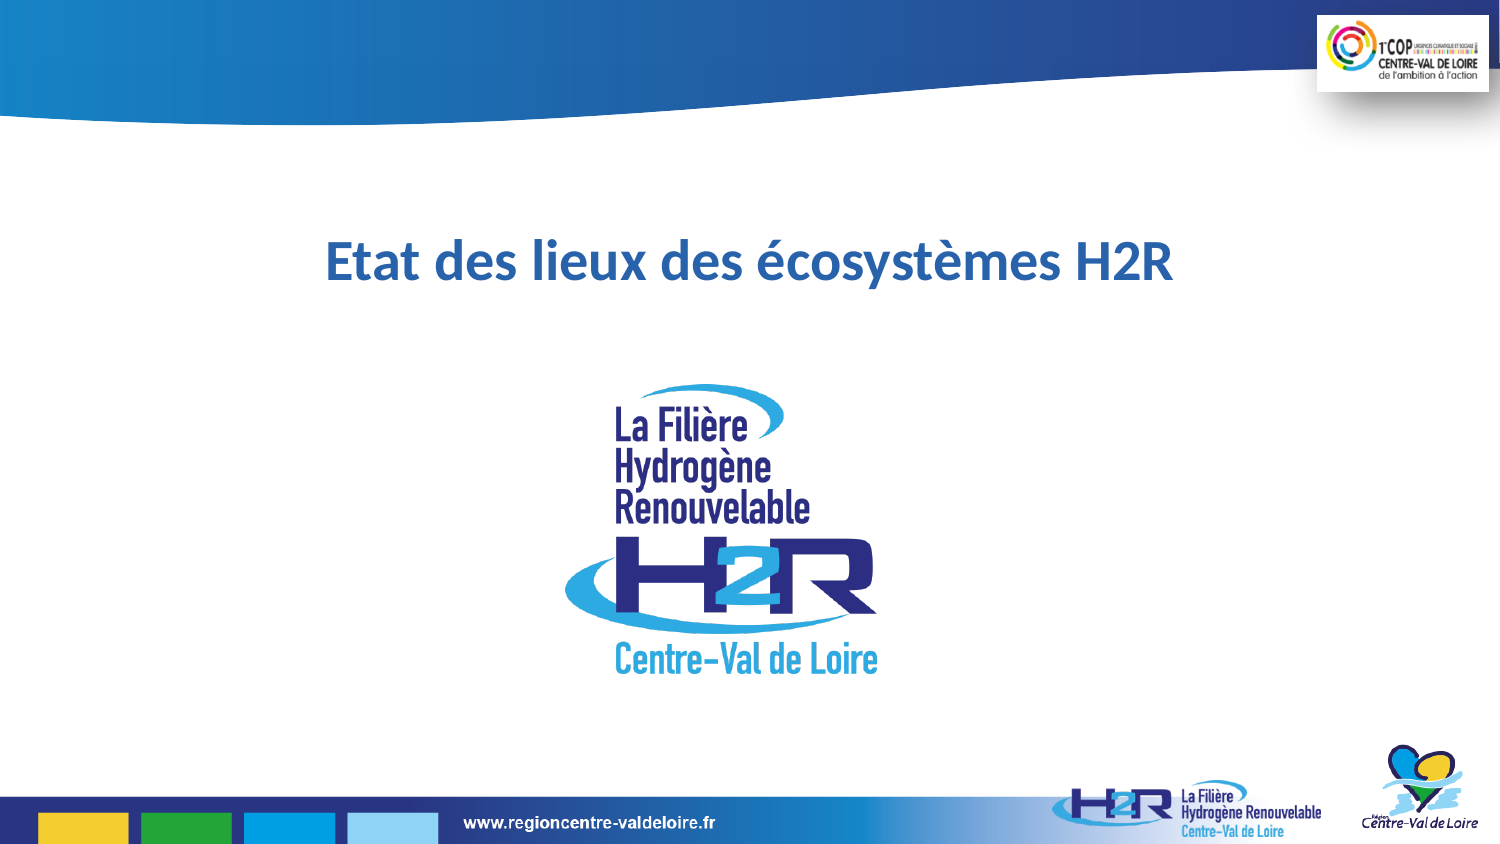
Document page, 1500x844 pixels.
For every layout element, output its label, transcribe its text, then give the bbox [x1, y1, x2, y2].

picture [565, 384, 877, 675]
picture [0, 0, 1500, 126]
picture [0, 733, 1496, 844]
text_box Etat des lieux des écosystèmes H2R [18, 215, 1482, 300]
